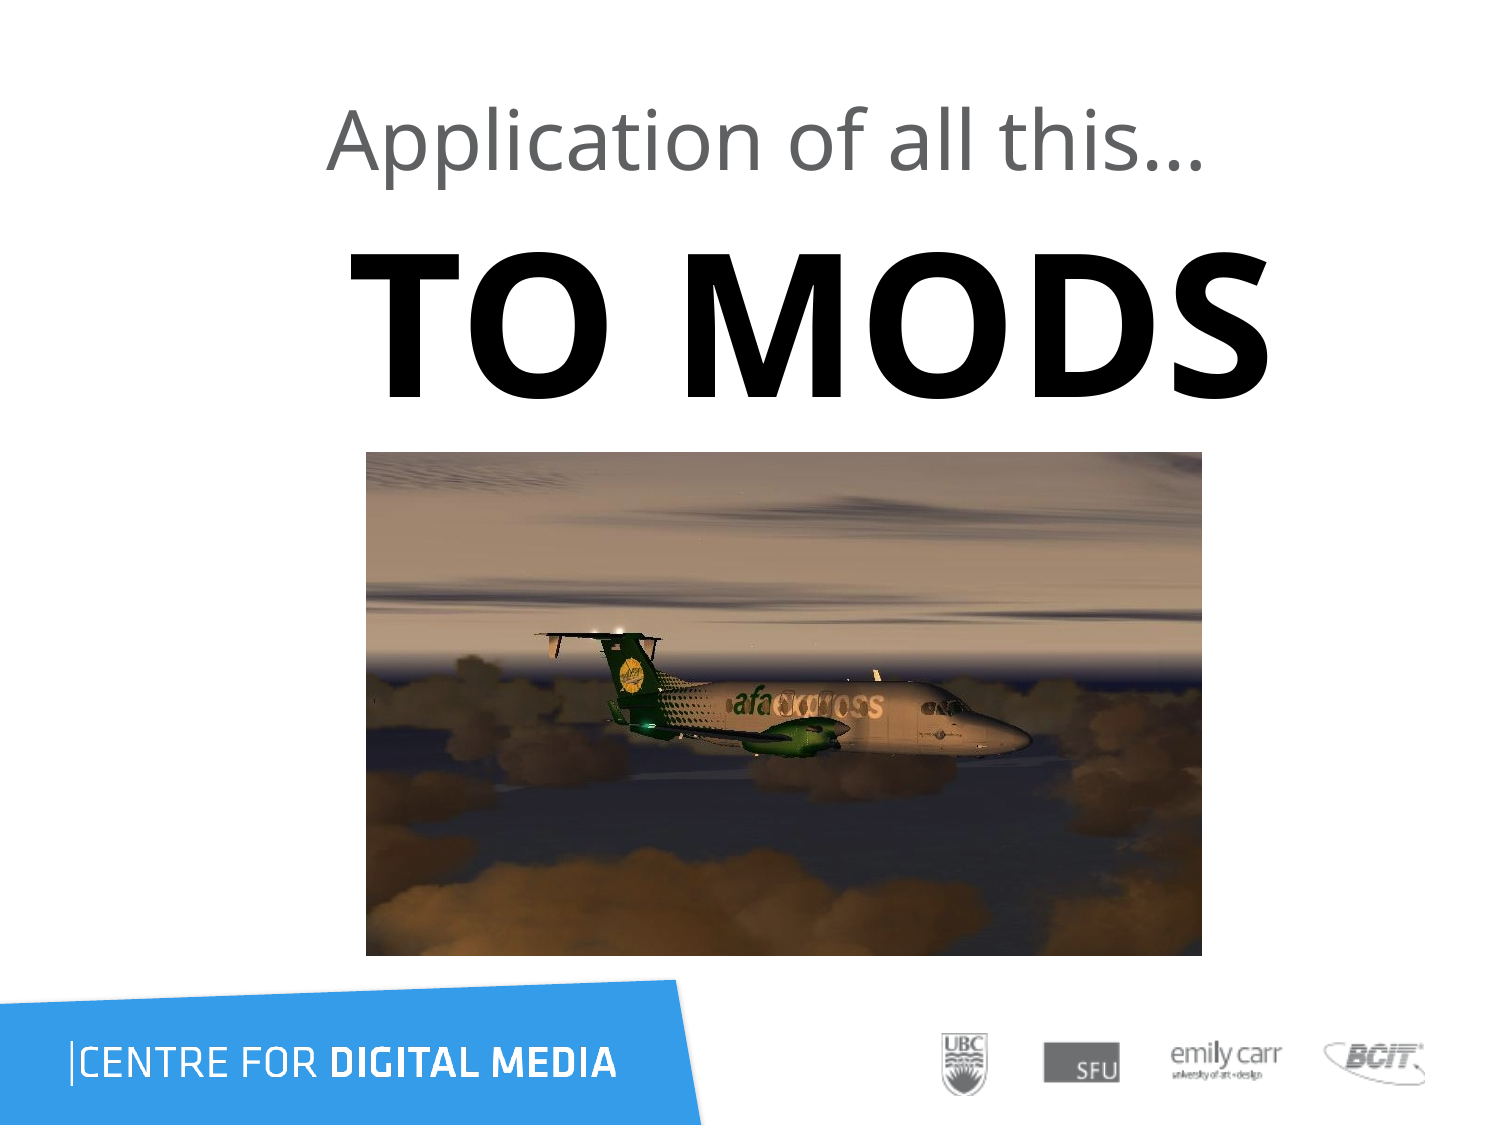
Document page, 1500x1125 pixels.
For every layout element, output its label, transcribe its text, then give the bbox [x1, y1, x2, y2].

list TO MODS [75, 230, 1425, 940]
title Application of all this… [75, 53, 1425, 221]
picture [364, 452, 1203, 957]
